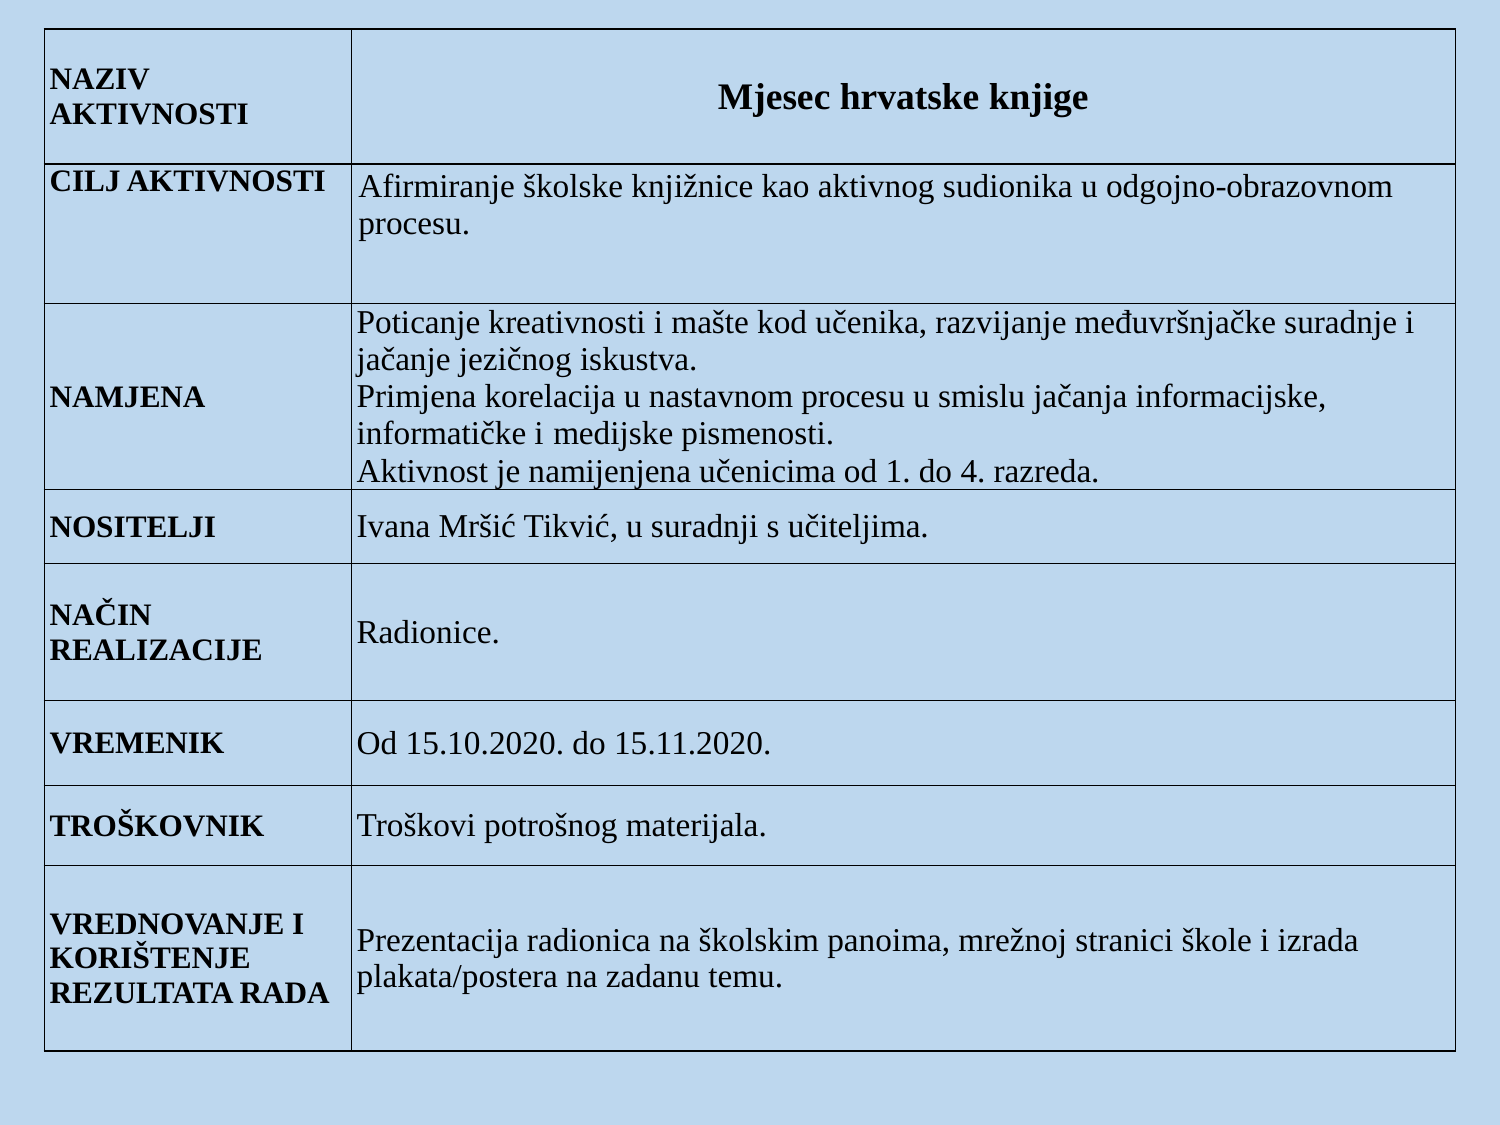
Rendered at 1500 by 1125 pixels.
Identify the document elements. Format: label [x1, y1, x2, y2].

table_cell [352, 564, 1455, 700]
table_cell [45, 564, 351, 700]
table_header [45, 30, 351, 163]
table_cell [45, 701, 351, 785]
table_cell [352, 165, 1455, 303]
table_cell [352, 701, 1455, 785]
table_cell [45, 304, 351, 489]
table_header [352, 30, 1455, 163]
table_cell [352, 304, 1455, 489]
table_cell [352, 866, 1455, 1050]
table_cell [352, 786, 1455, 865]
table_cell [45, 866, 351, 1050]
table_cell [45, 786, 351, 865]
table_cell [45, 490, 351, 563]
table_cell [45, 165, 351, 303]
table_cell [352, 490, 1455, 563]
